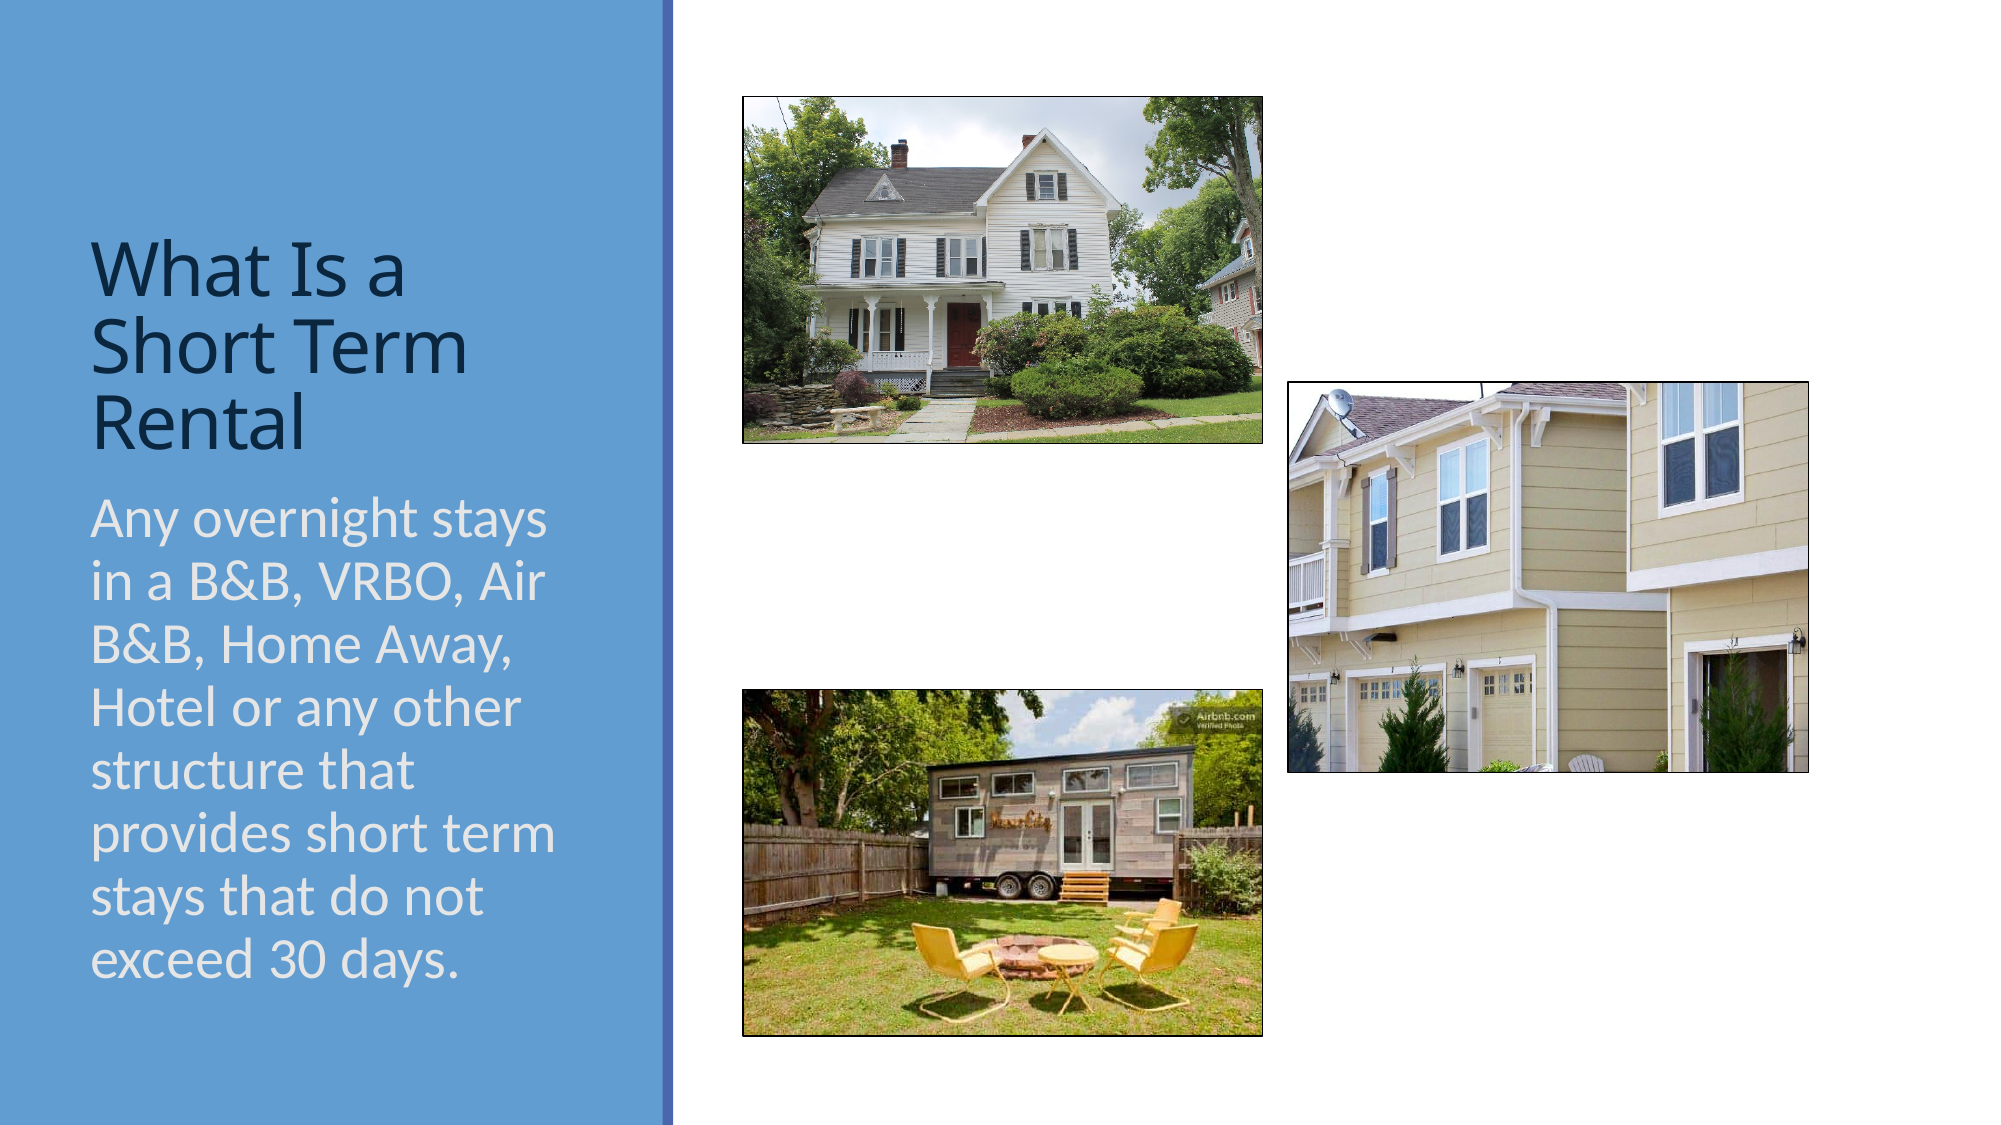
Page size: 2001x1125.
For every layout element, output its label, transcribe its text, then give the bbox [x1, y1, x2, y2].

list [743, 96, 1263, 444]
picture [1288, 382, 1809, 773]
list Any overnight stays in a B&B, VRBO, Air B&B, Home Away, Hotel or any other structure that provides short term stays that do not exceed 30 days. [75, 479, 600, 1035]
title What Is a Short Term Rental [75, 97, 600, 473]
picture [743, 689, 1263, 1036]
